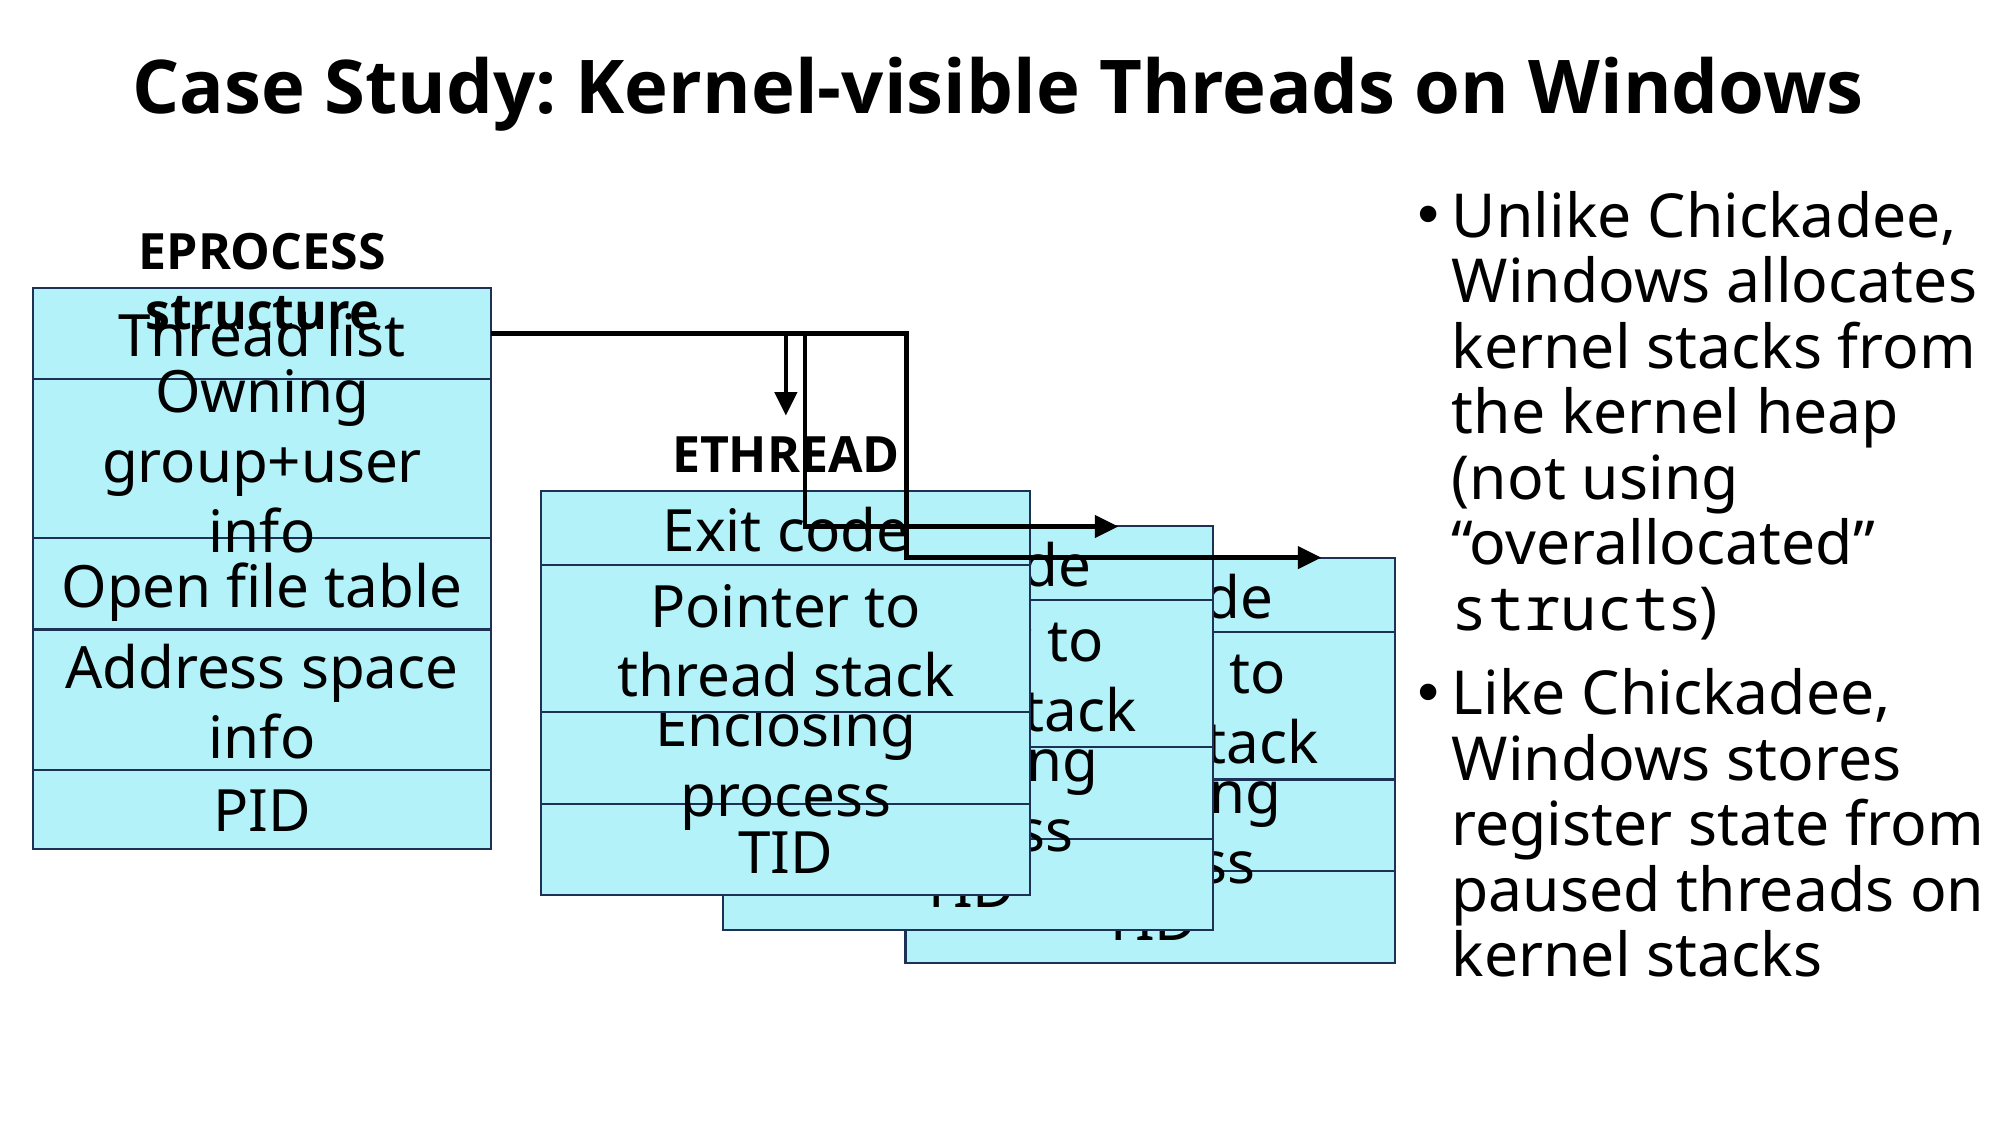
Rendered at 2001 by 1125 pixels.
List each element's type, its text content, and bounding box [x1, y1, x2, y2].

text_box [723, 558, 1213, 931]
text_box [490, 333, 1322, 558]
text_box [9, 211, 515, 850]
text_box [541, 558, 1031, 896]
title Case Study: Kernel-visible Threads on Windows [0, 15, 2000, 163]
list Unlike Chickadee, Windows allocates kernel stacks from the kernel heap (not using “overallocated” structs) Like Chickadee, Windows stores register state from paused threads on kernel stacks [1402, 177, 2000, 1110]
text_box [905, 558, 1395, 963]
